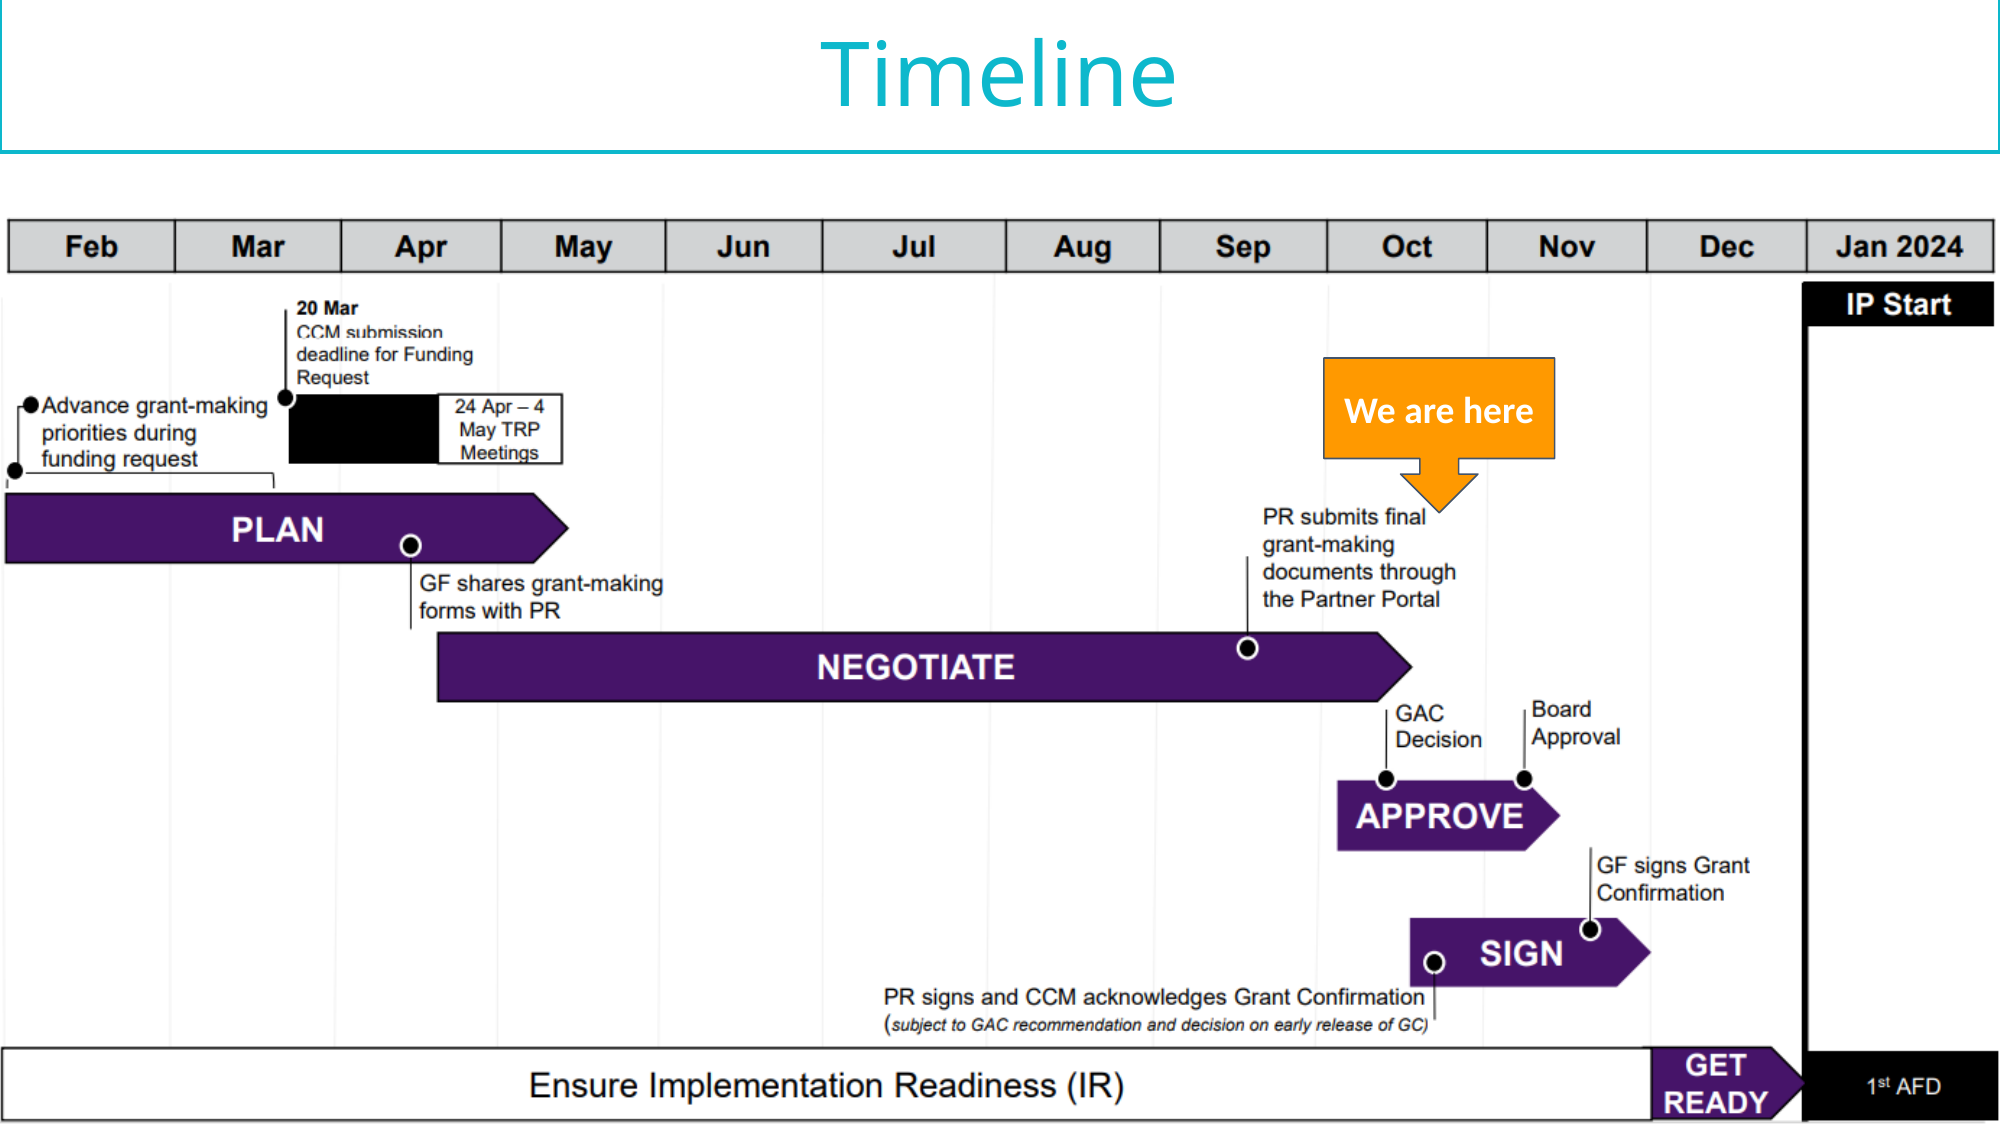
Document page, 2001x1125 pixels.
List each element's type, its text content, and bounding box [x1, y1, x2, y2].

picture [0, 205, 2000, 1125]
title Timeline [0, 0, 2000, 153]
